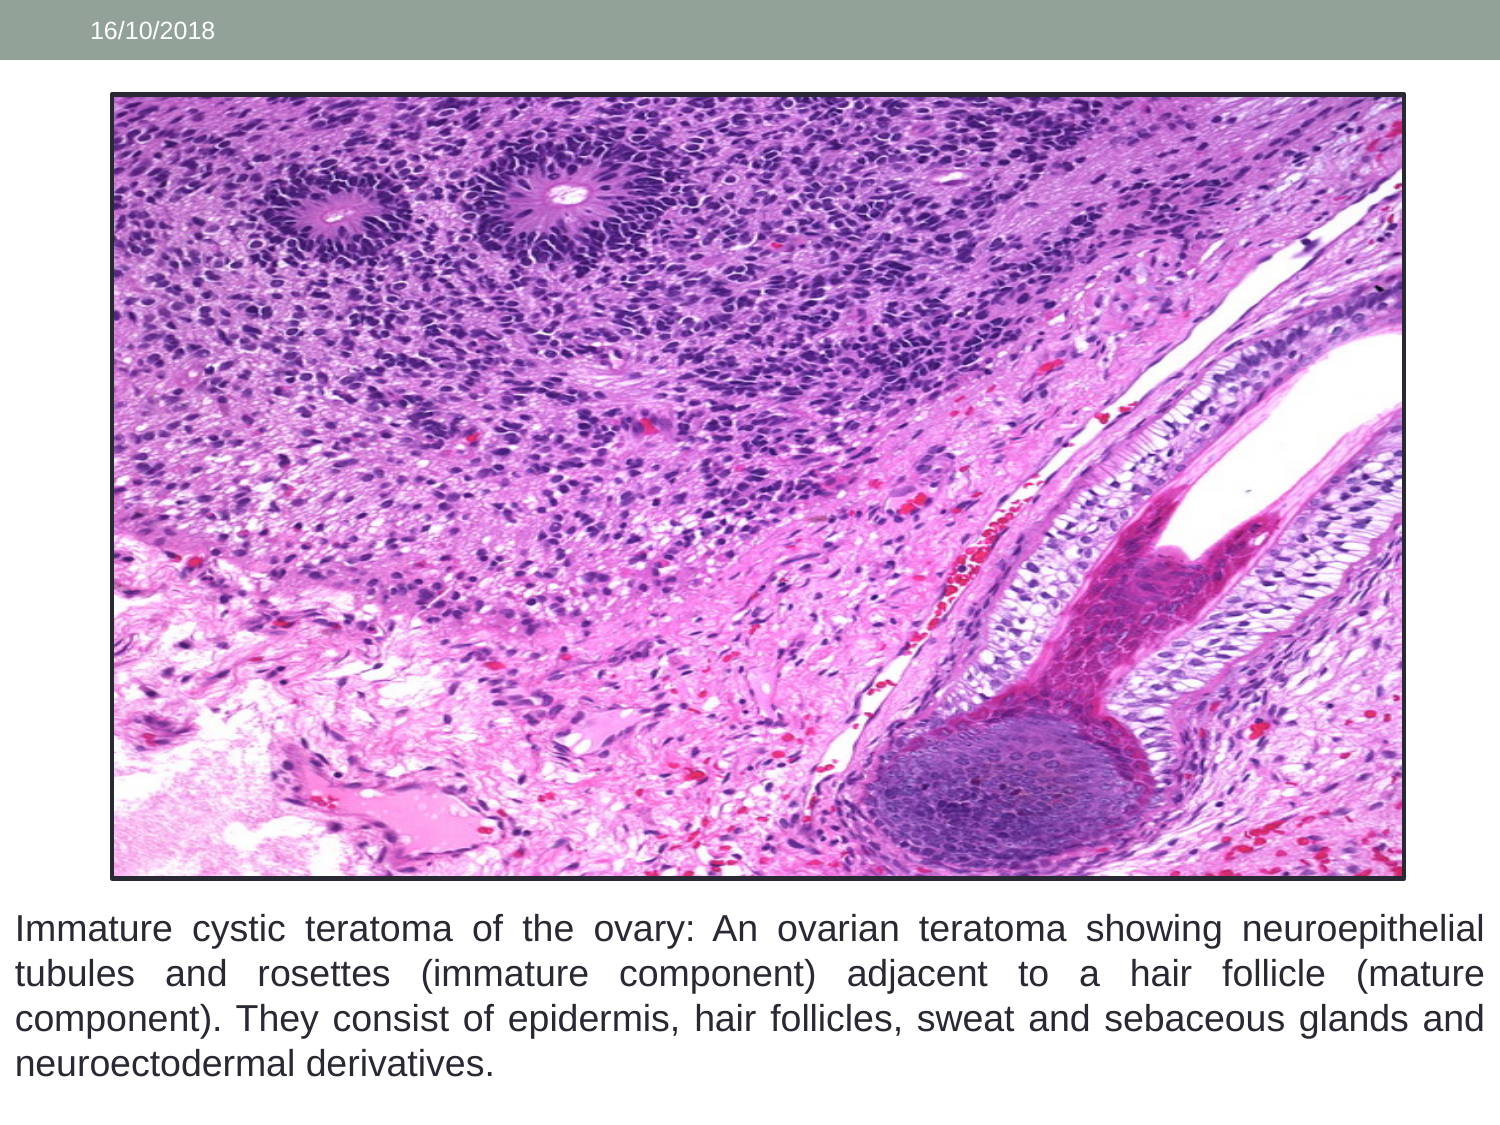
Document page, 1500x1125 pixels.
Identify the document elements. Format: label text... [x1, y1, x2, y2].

text_box Immature cystic teratoma of the ovary: An ovarian teratoma showing neuroepithelial tubules and rosettes (immature component) adjacent to a hair follicle (mature component). They consist of epidermis, hair follicles, sweat and sebaceous glands and neuroectodermal derivatives. [0, 896, 1500, 1091]
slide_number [75, 3, 550, 57]
picture [113, 96, 1402, 877]
